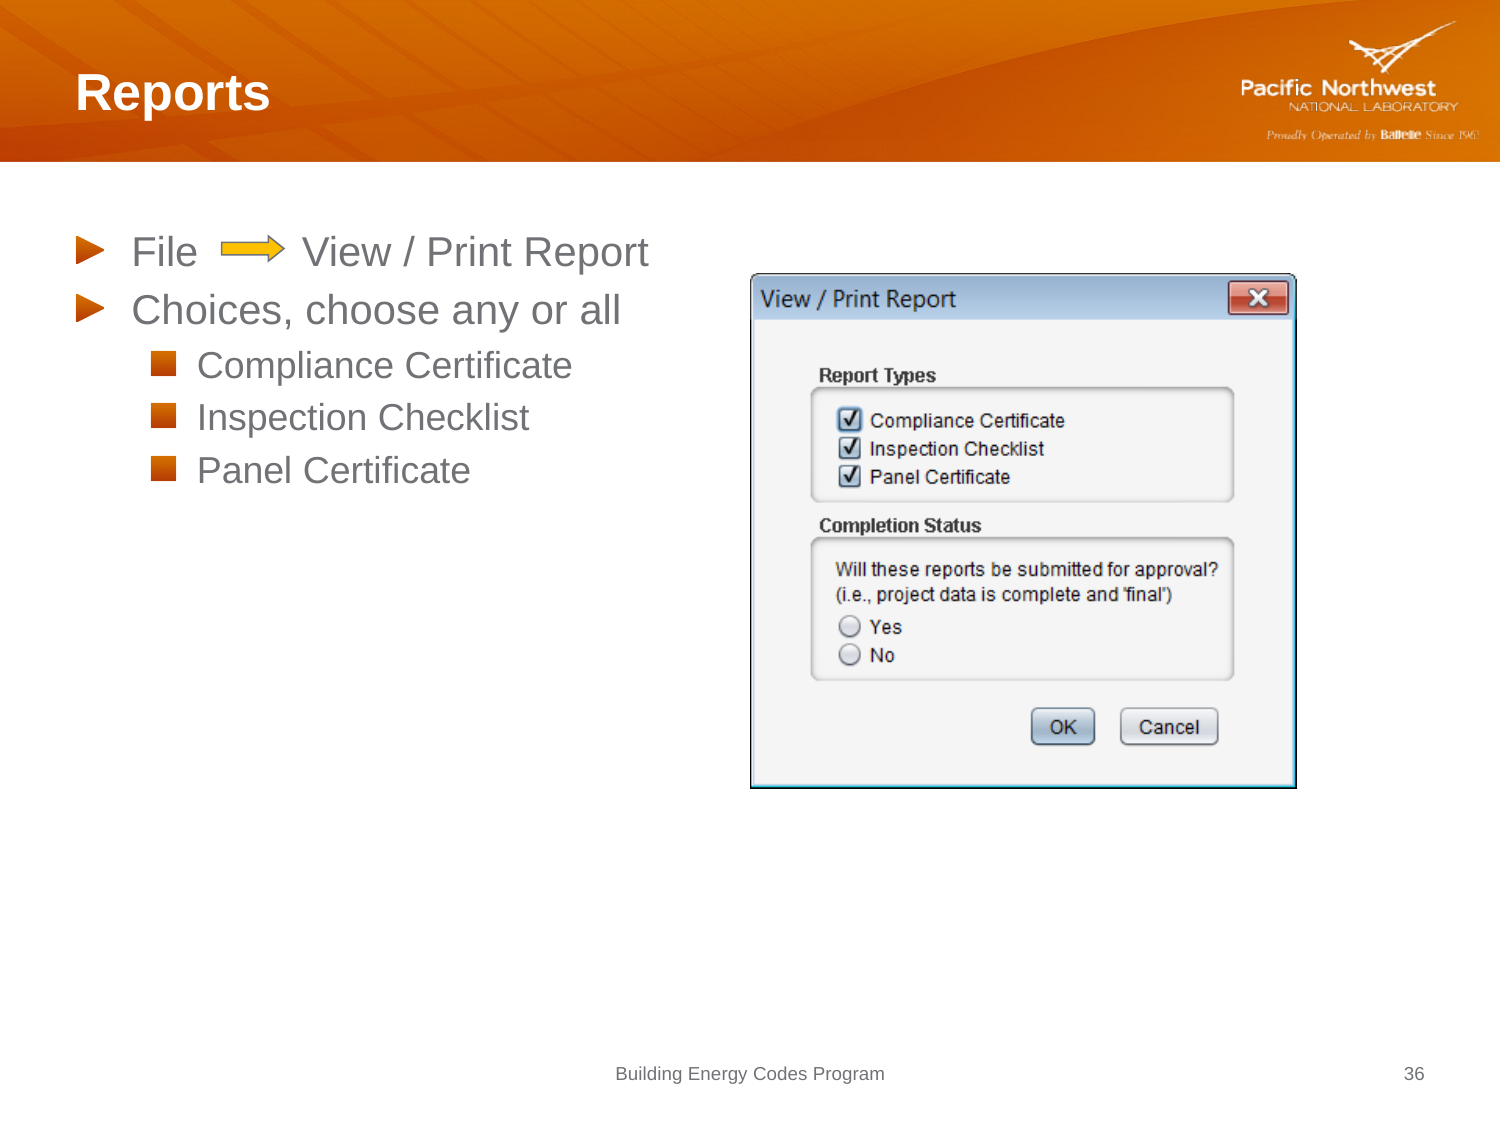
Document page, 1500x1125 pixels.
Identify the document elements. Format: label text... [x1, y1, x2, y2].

picture [75, 235, 105, 265]
footer Building Energy Codes Program [512, 1042, 988, 1103]
picture [0, 0, 1500, 161]
picture [150, 455, 177, 482]
list File View / Print Report Choices, choose any or all Compliance Certificate Inspection Checklist Panel Certificate [75, 224, 1425, 561]
title Reports [75, 58, 1163, 122]
picture [150, 402, 177, 429]
slide_number 36 [1074, 1042, 1425, 1103]
picture [749, 273, 1297, 790]
text_box [221, 236, 285, 262]
picture [150, 350, 177, 377]
picture [75, 293, 105, 323]
